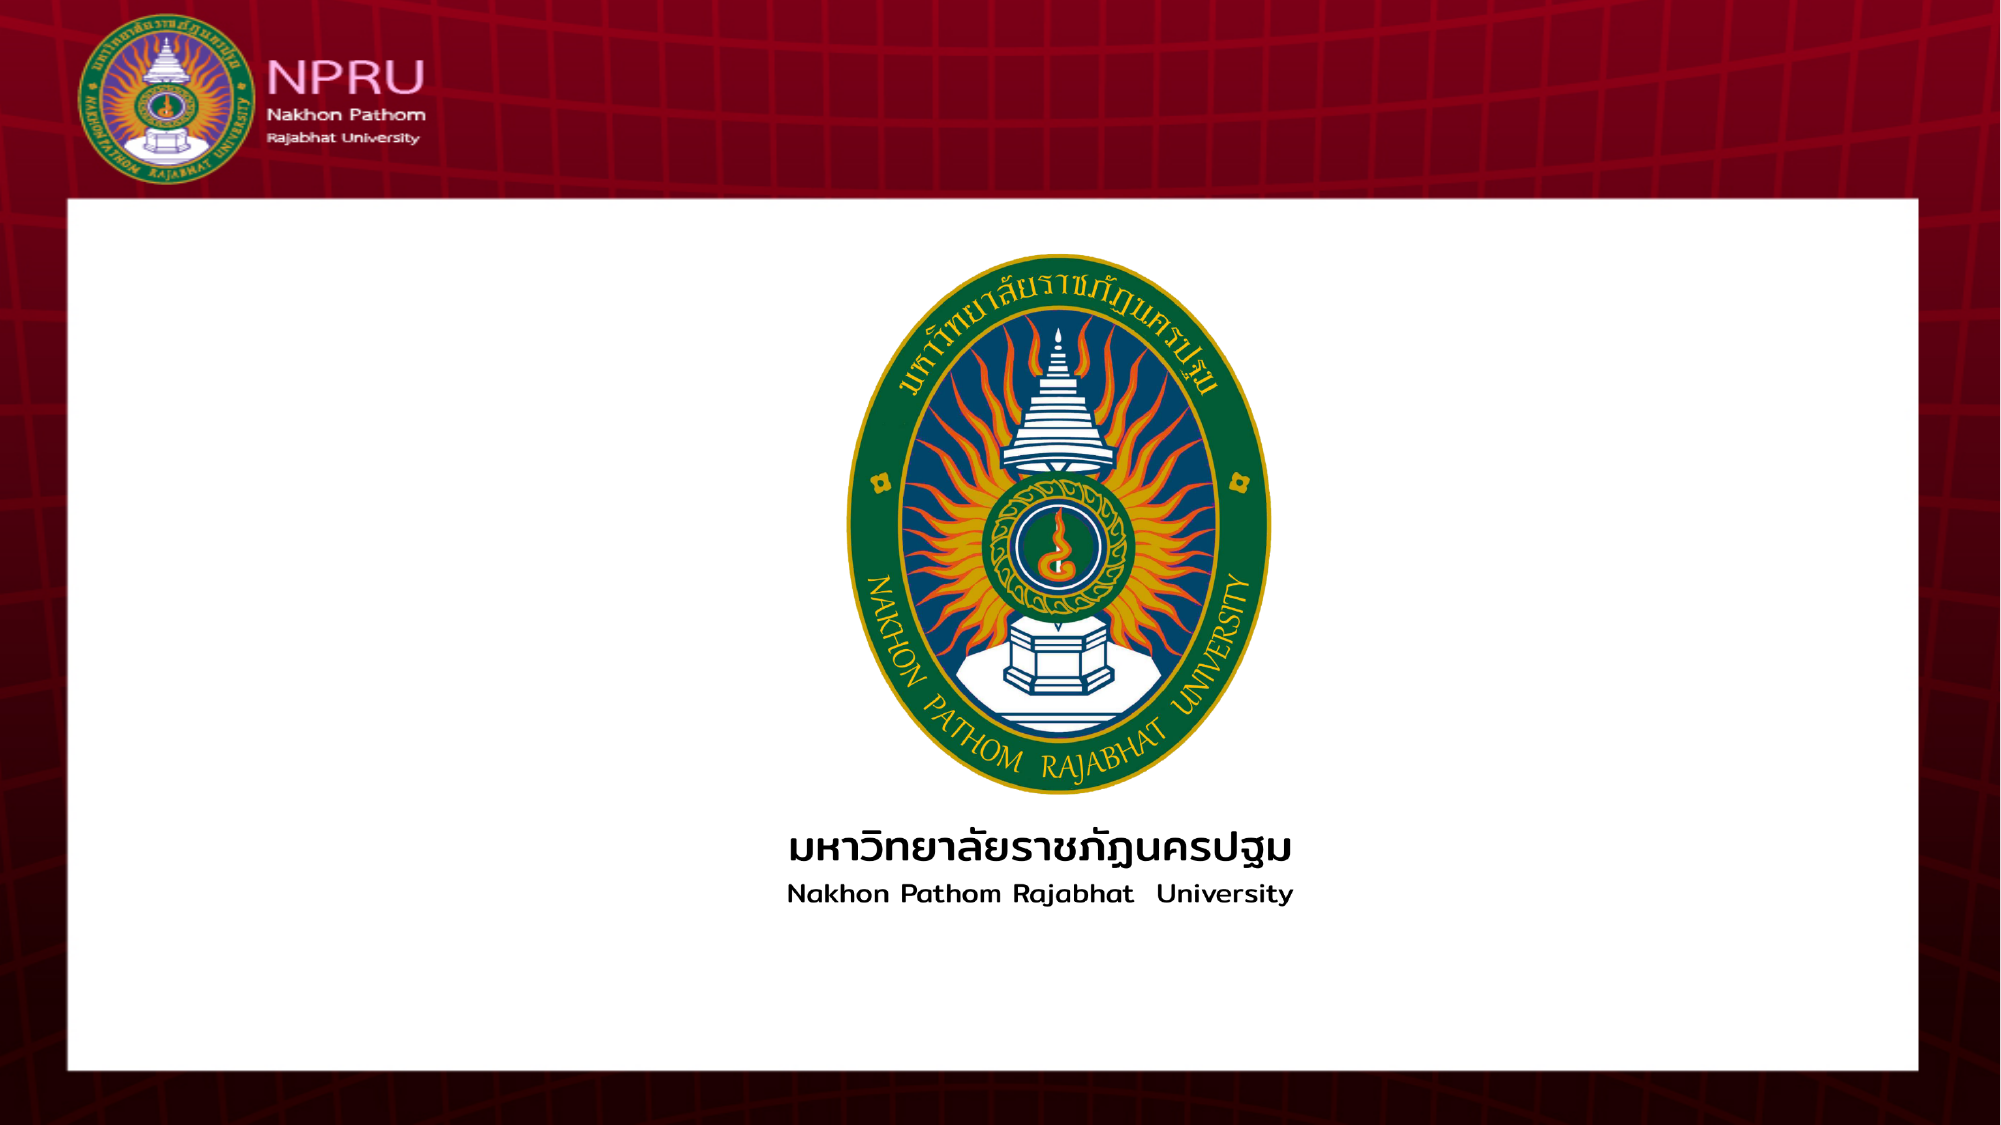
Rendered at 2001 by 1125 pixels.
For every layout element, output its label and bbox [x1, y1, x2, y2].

list [704, 231, 1379, 1012]
picture [0, 0, 2001, 1125]
